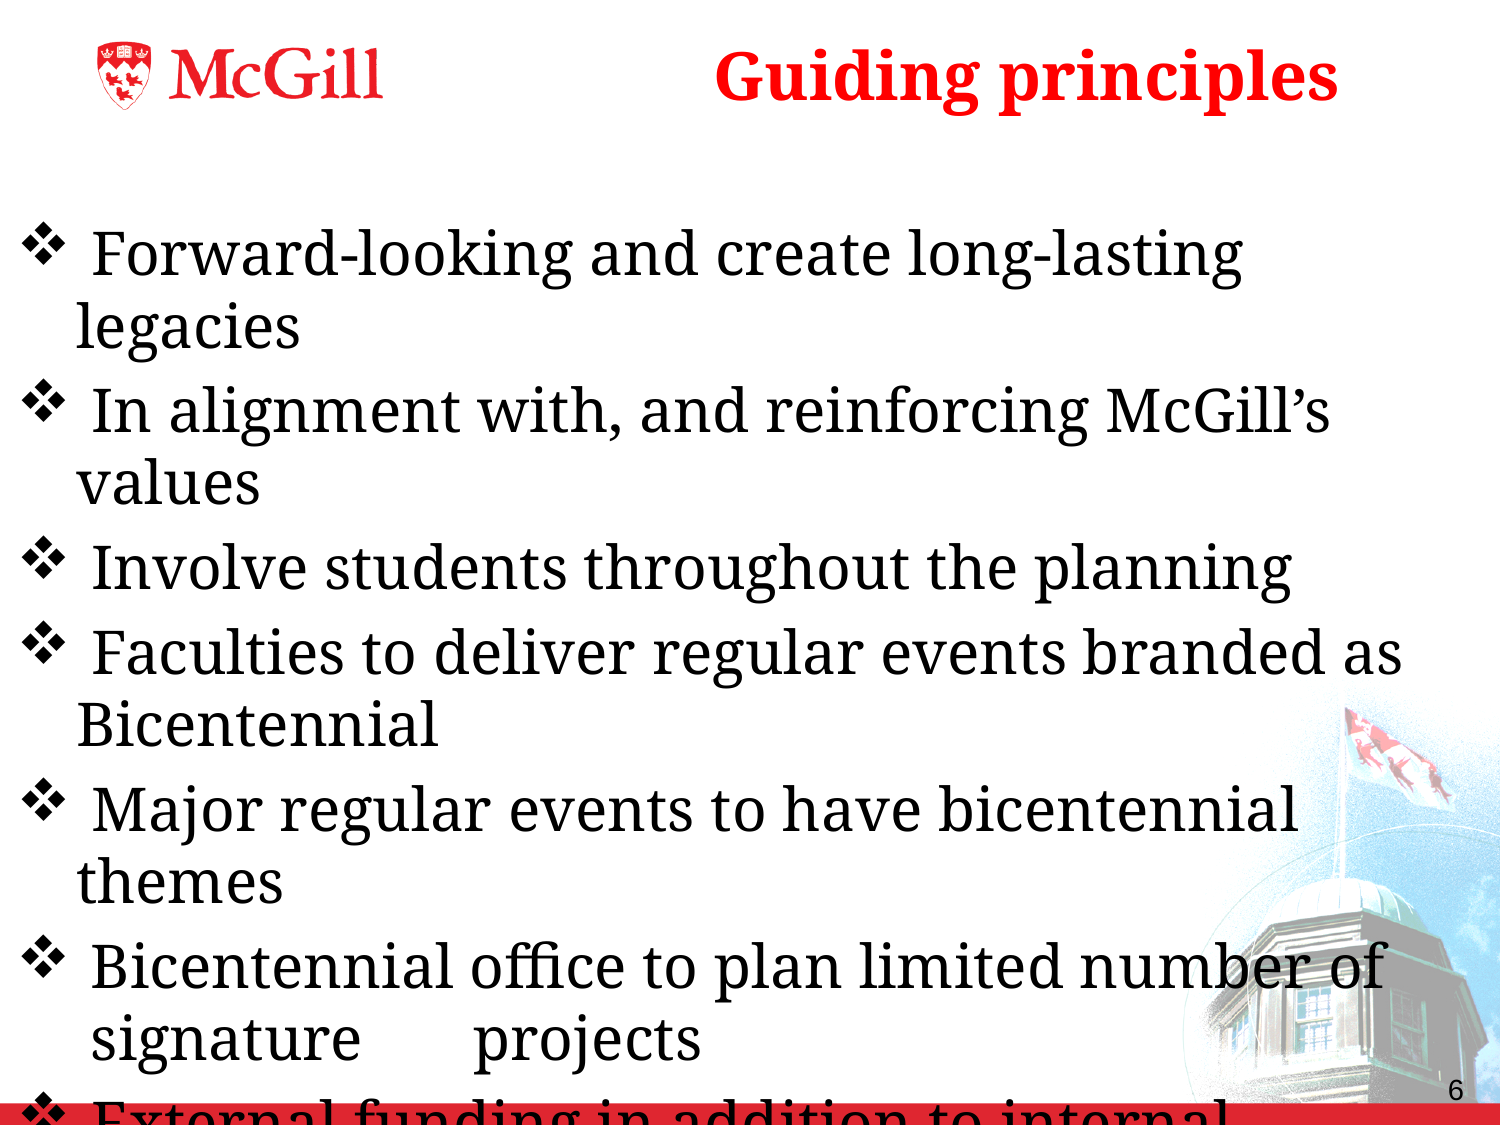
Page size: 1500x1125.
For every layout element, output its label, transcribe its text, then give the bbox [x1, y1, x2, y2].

text_box 6 [1433, 1064, 1500, 1115]
title Guiding principles [713, 33, 1407, 137]
list Forward-looking and create long-lasting legacies In alignment with, and reinforcing McGill’s values Involve students throughout the planning Faculties to deliver regular events branded as Bicentennial Major regular events to have bicentennial themes Bicentennial office to plan limited number of signature projects External funding in addition to internal funding Wow factor [1, 215, 1467, 1065]
picture [97, 41, 383, 110]
